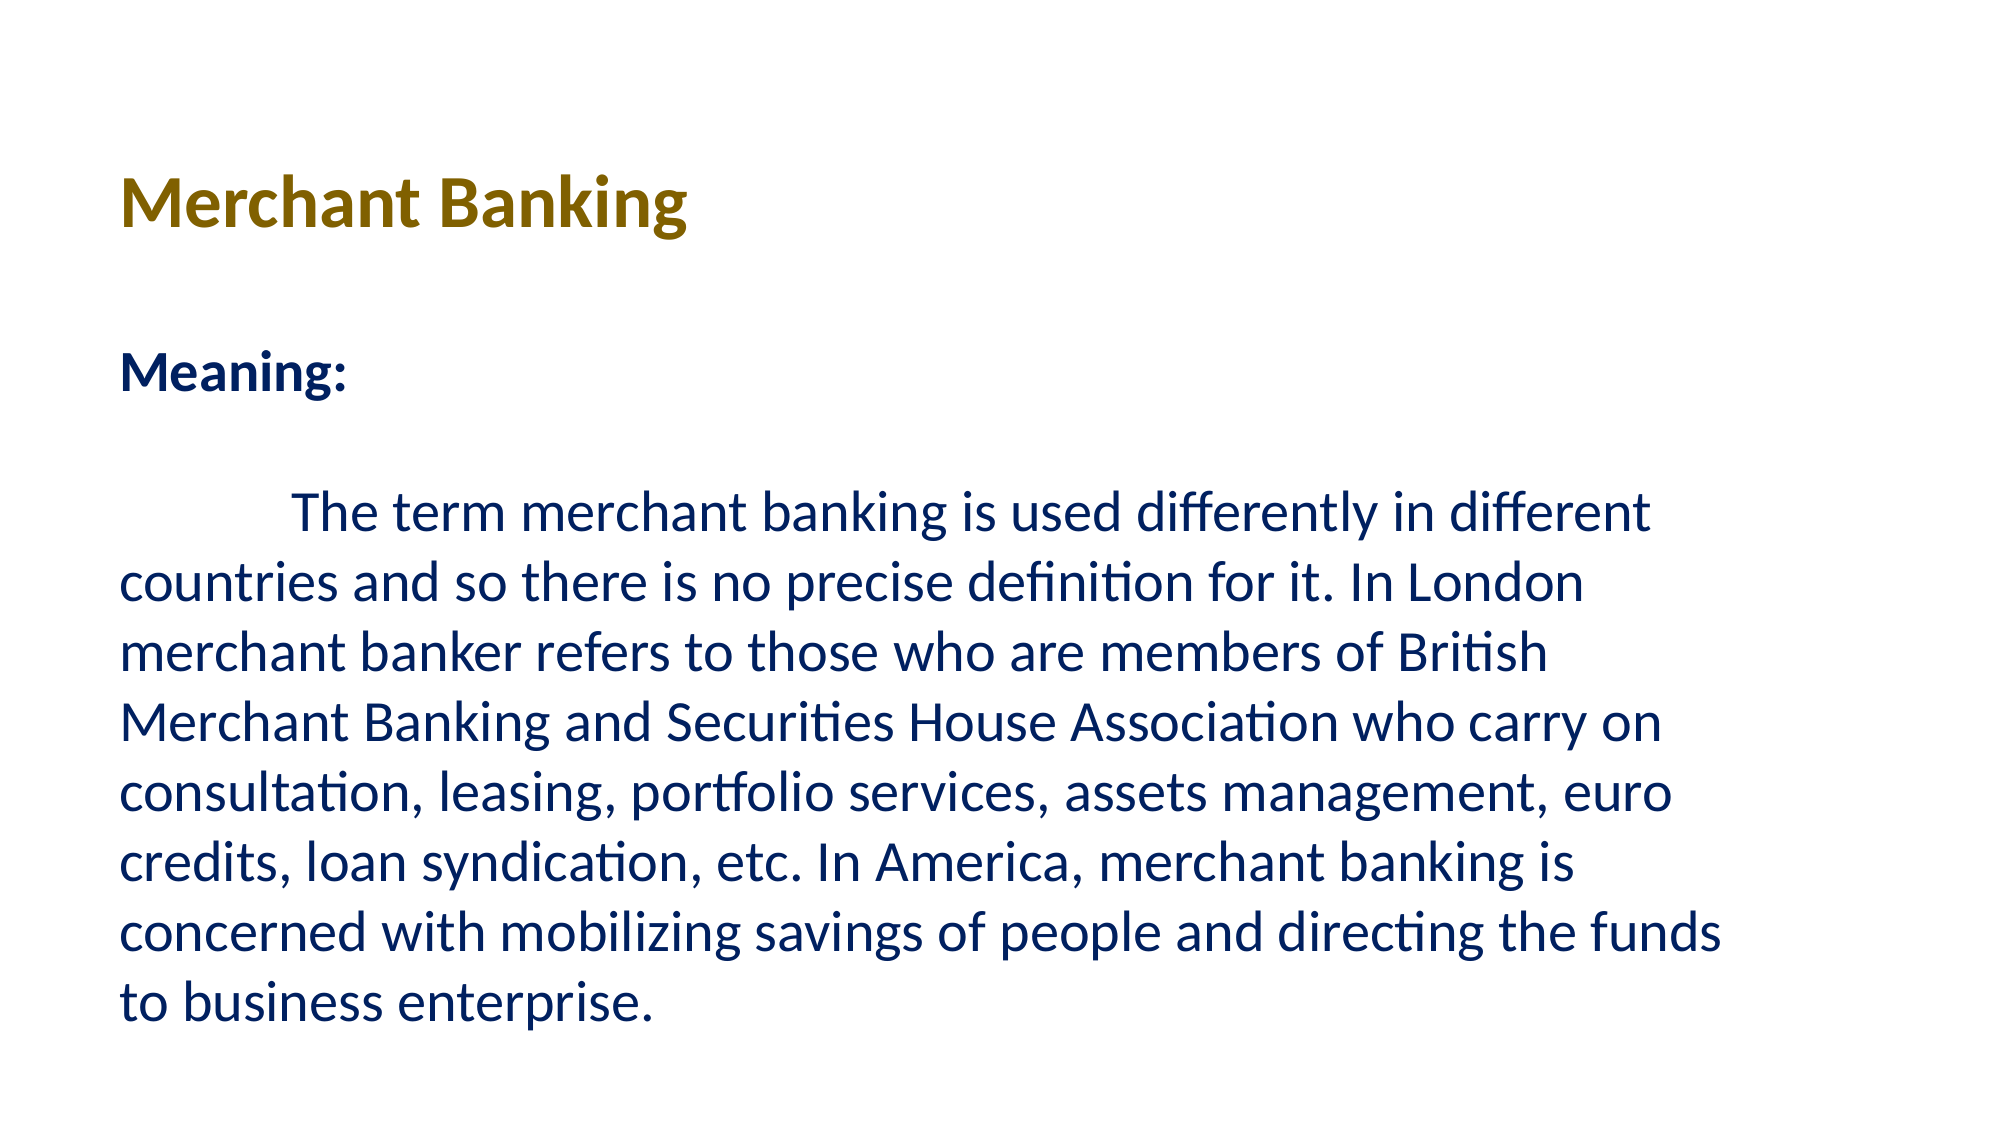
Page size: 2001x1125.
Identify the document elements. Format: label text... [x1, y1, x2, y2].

text_box Merchant Banking Meaning: The term merchant banking is used differently in different countries and so there is no precise definition for it. In London merchant banker refers to those who are members of British Merchant Banking and Securities House Association who carry on consultation, leasing, portfolio services, assets management, euro credits, loan syndication, etc. In America, merchant banking is concerned with mobilizing savings of people and directing the funds to business enterprise. [104, 145, 1753, 1040]
